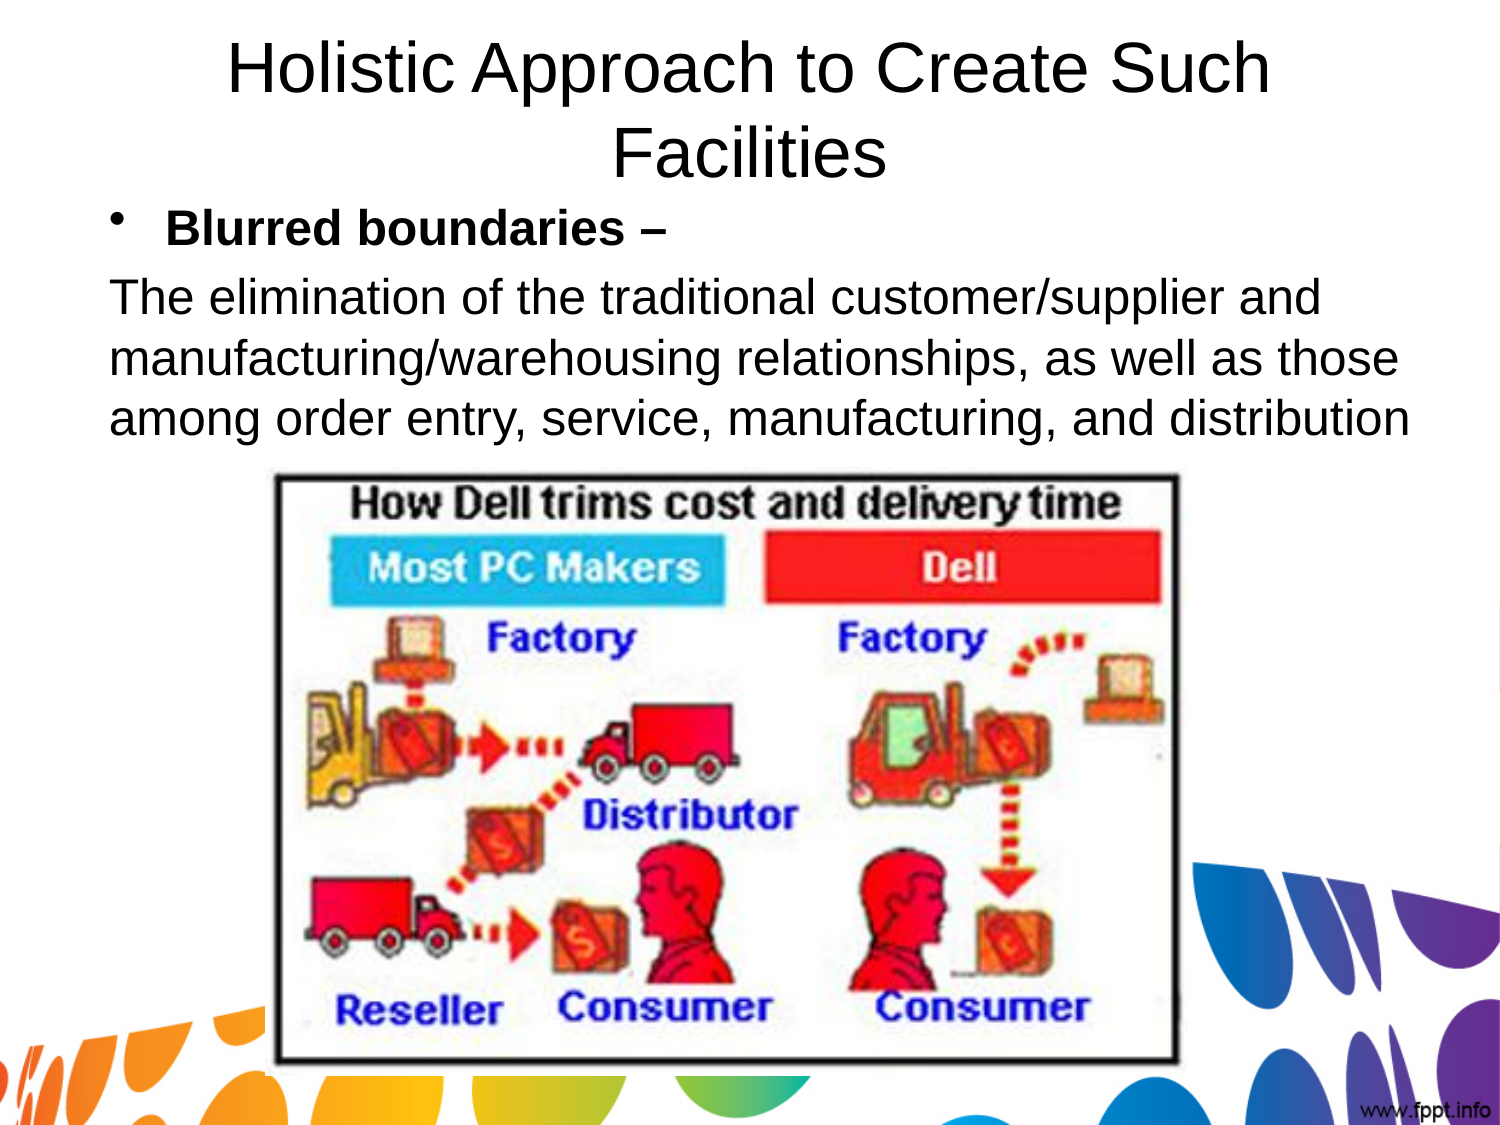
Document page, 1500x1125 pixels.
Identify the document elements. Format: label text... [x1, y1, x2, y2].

list Blurred boundaries – The elimination of the traditional customer/supplier and manufacturing/warehousing relationships, as well as those among order entry, service, manufacturing, and distribution [93, 187, 1444, 1024]
title Holistic Approach to Create Such Facilities [74, 12, 1426, 201]
picture [0, 0, 1500, 1125]
